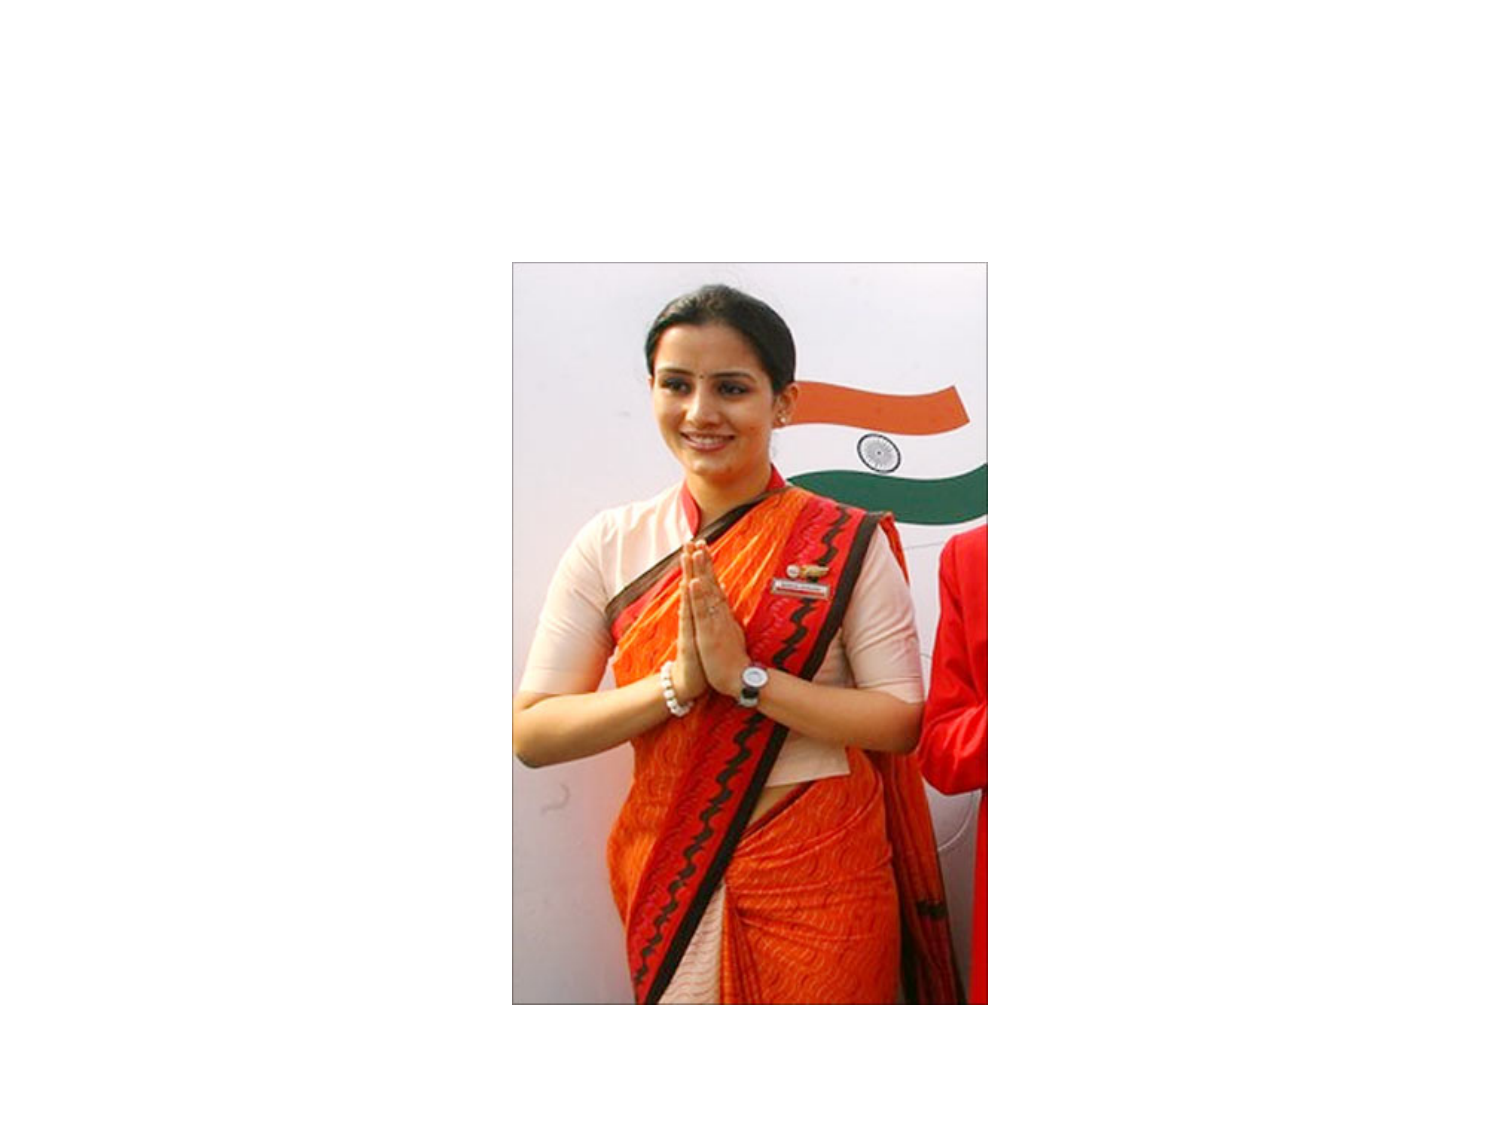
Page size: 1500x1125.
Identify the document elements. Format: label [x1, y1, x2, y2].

list [512, 262, 988, 1006]
